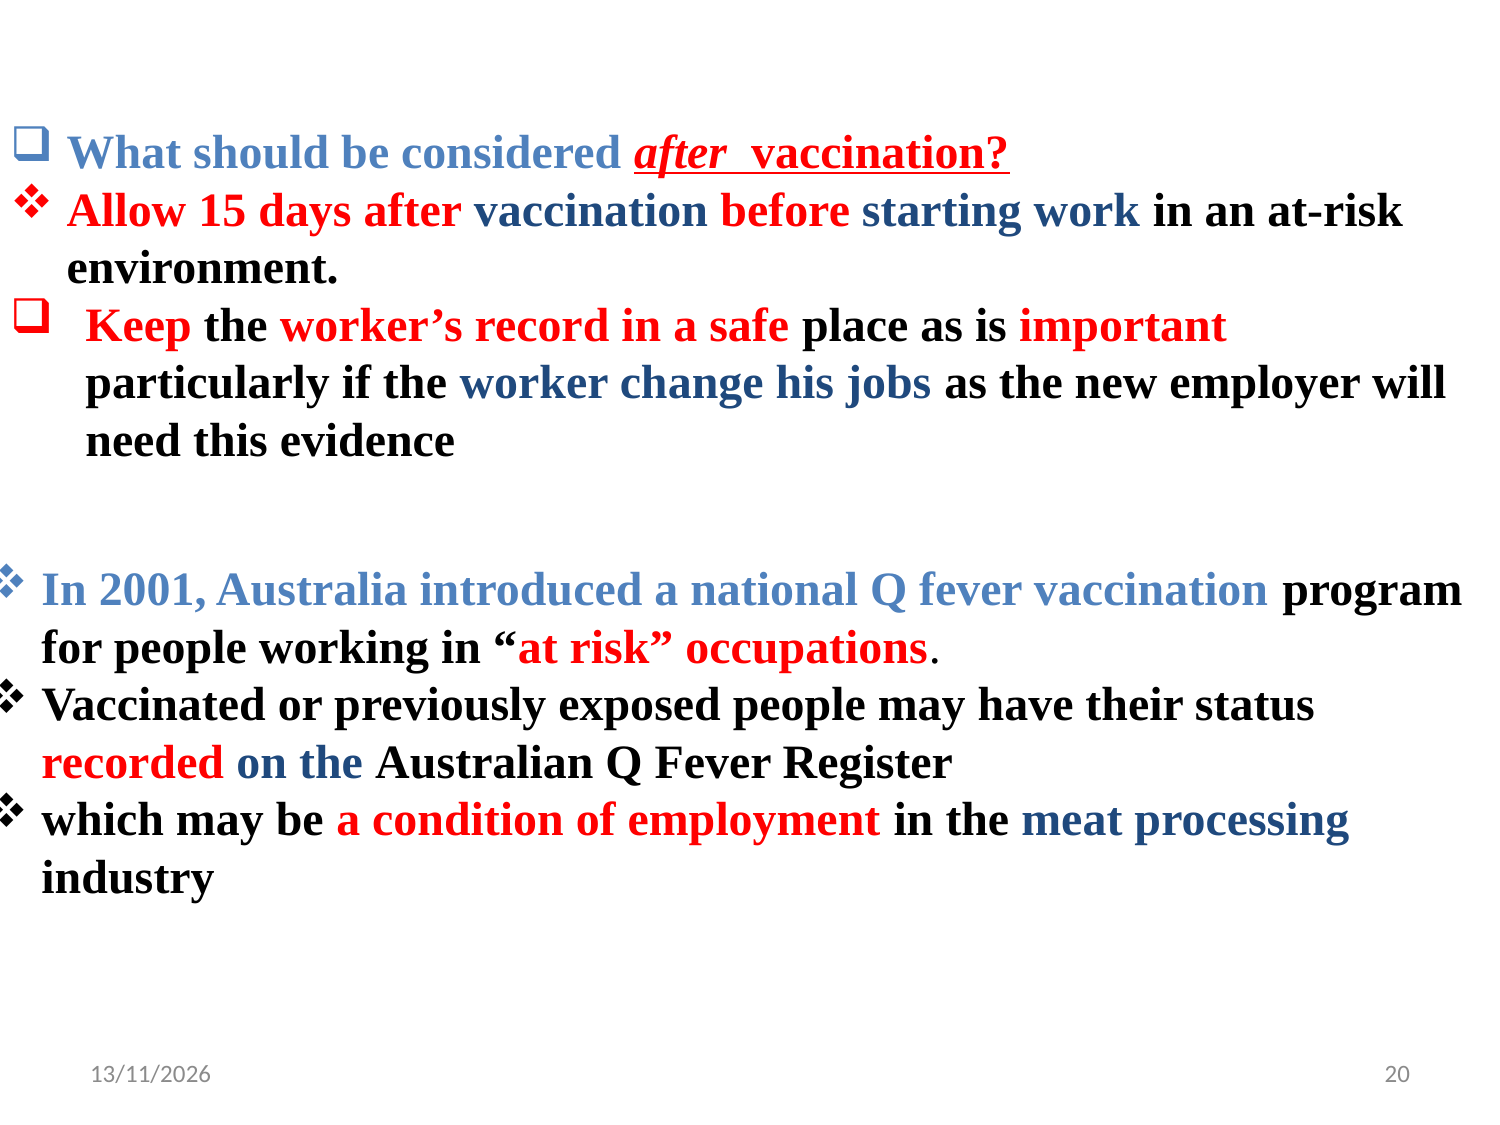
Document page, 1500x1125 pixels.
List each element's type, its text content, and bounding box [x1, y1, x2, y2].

text_box In 2001, Australia introduced a national Q fever vaccination program for people working in “at risk” occupations. Vaccinated or previously exposed people may have their status recorded on the Australian Q Fever Register which may be a condition of employment in the meat processing industry [0, 550, 1500, 911]
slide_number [75, 1042, 425, 1103]
slide_number 20 [1074, 1042, 1425, 1103]
text_box What should be considered after vaccination? Allow 15 days after vaccination before starting work in an at-risk environment. Keep the worker’s record in a safe place as is important particularly if the worker change his jobs as the new employer will need this evidence [0, 113, 1483, 474]
